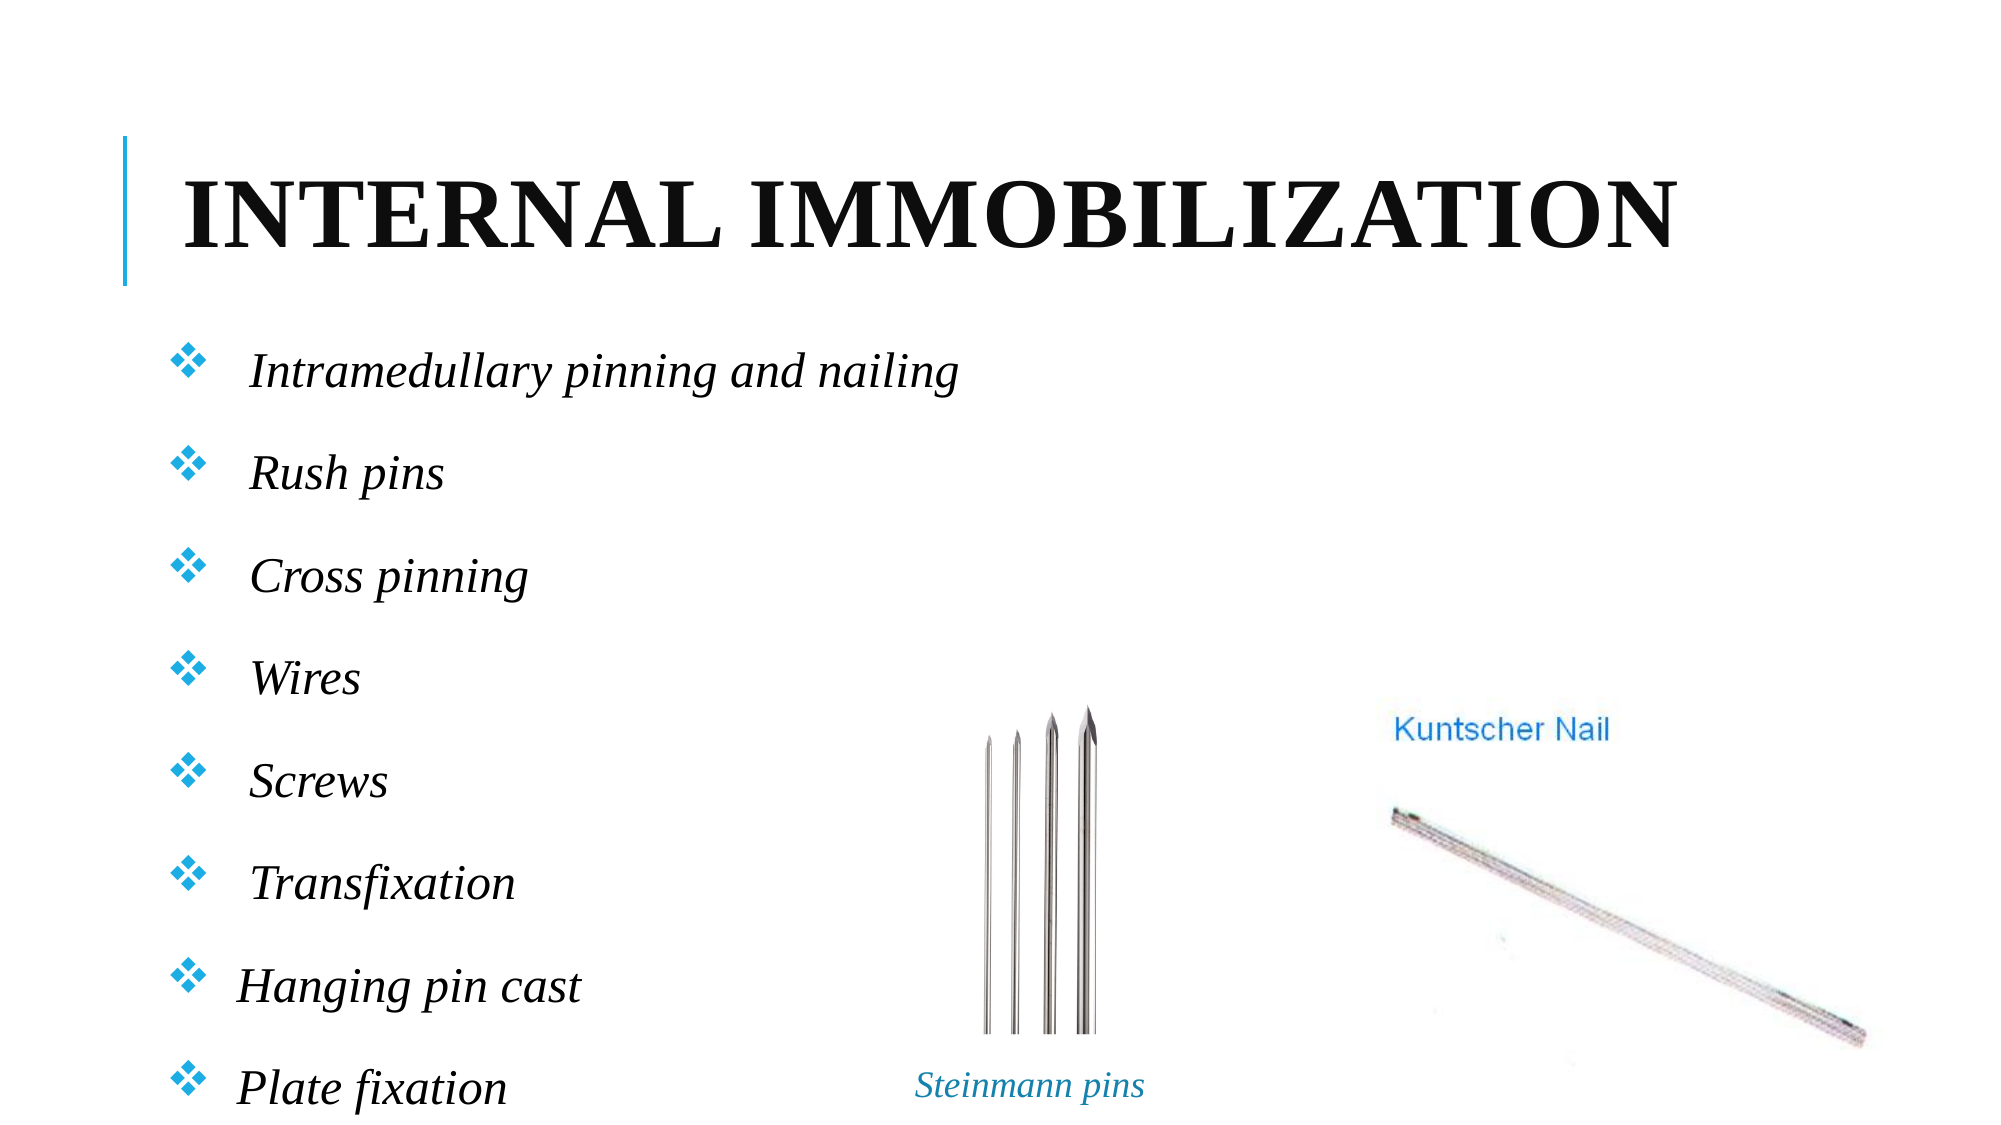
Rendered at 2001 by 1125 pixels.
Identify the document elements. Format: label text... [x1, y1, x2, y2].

picture [1333, 675, 1951, 1114]
text_box Steinmann pins [900, 1076, 1185, 1112]
picture [840, 669, 1240, 1069]
title INTERNAL IMMOBILIZATION [168, 96, 1863, 299]
list Intramedullary pinning and nailing Rush pins Cross pinning Wires Screws Transfixation Hanging pin cast Plate fixation [137, 299, 1863, 1102]
